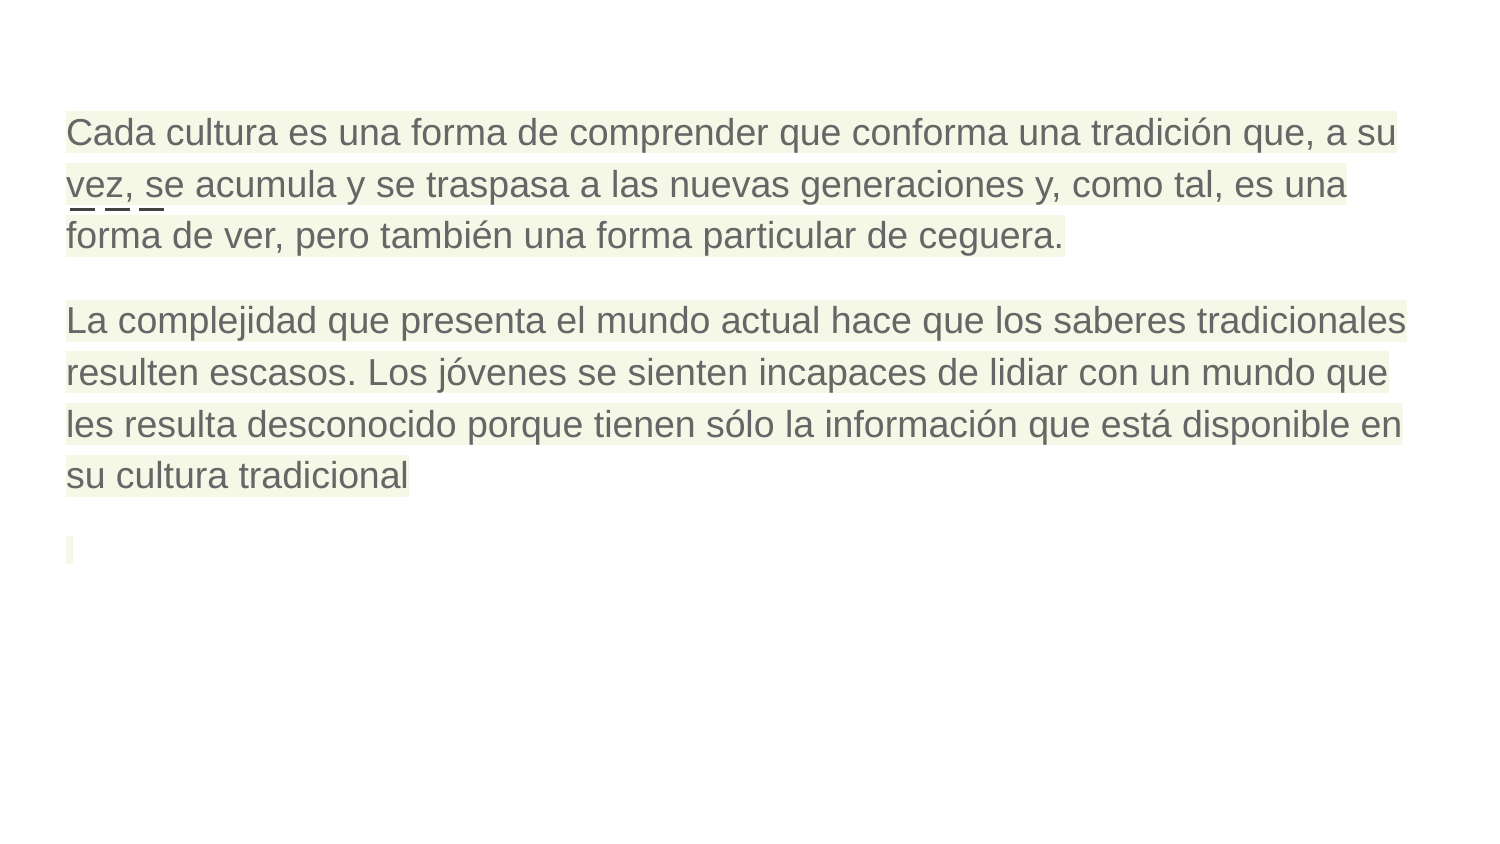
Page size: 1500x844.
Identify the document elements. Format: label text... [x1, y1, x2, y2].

list Cada cultura es una forma de comprender que conforma una tradición que, a su vez, se acumula y se traspasa a las nuevas generaciones y, como tal, es una forma de ver, pero también una forma particular de ceguera. La complejidad que presenta el mundo actual hace que los saberes tradicionales resulten escasos. Los jóvenes se sienten incapaces de lidiar con un mundo que les resulta desconocido porque tienen sólo la información que está disponible en su cultura tradicional [51, 86, 1449, 758]
